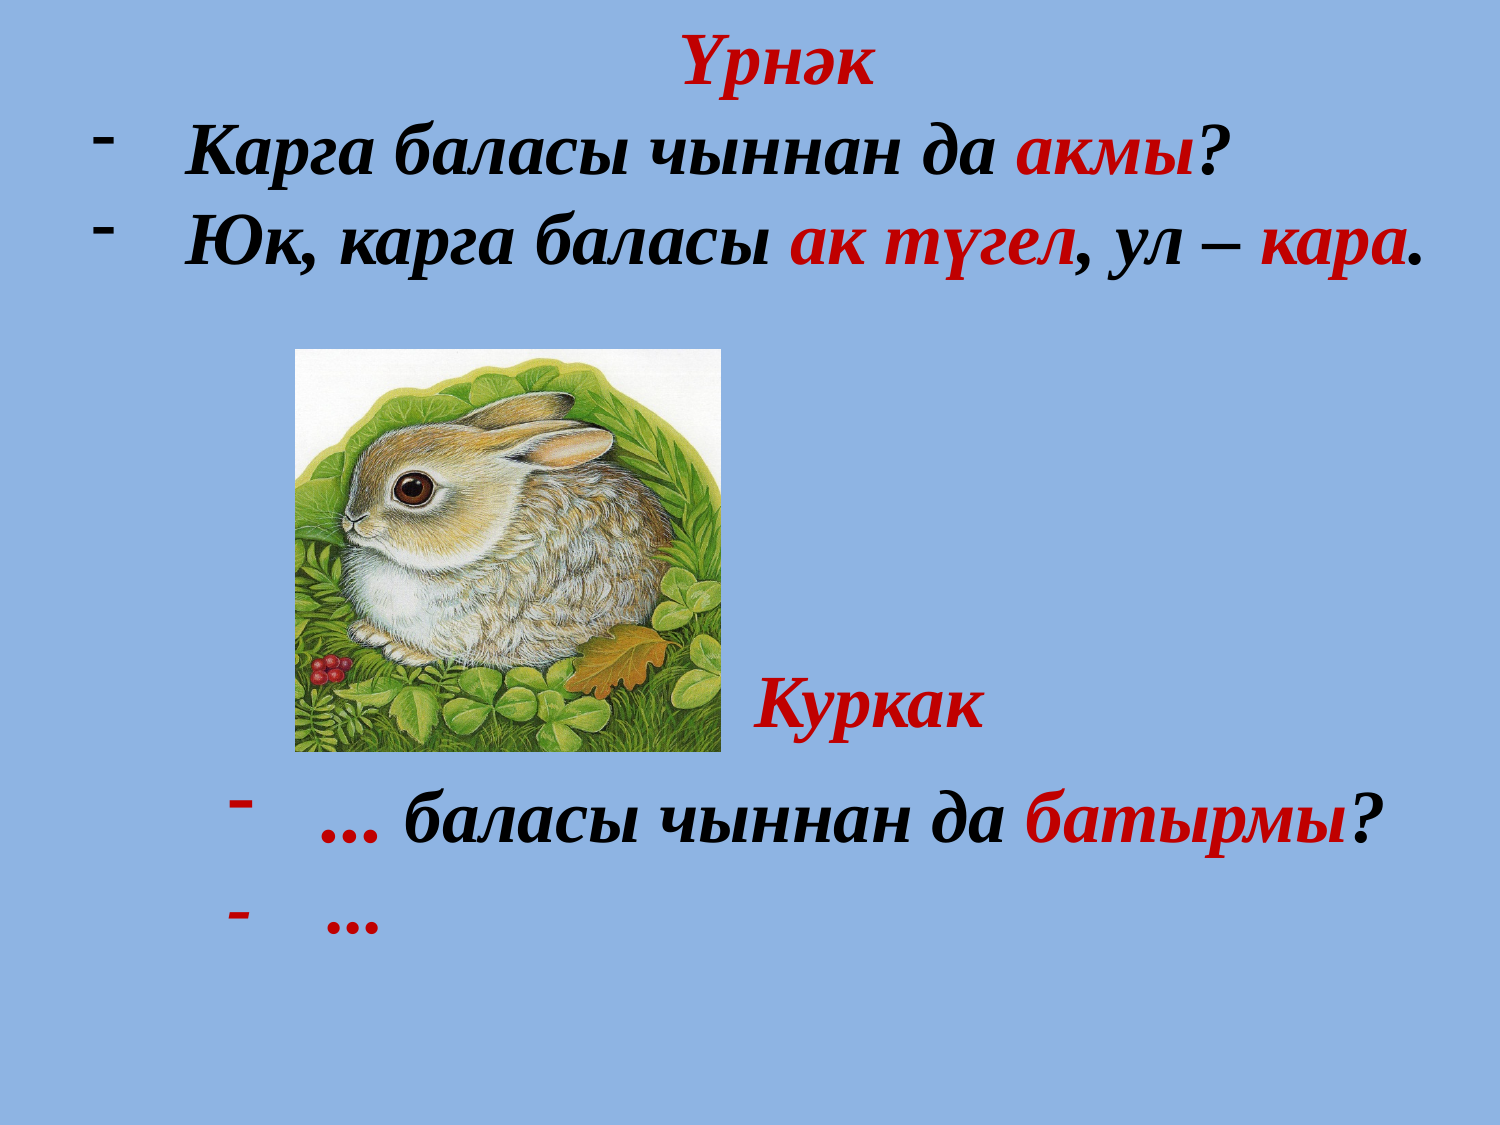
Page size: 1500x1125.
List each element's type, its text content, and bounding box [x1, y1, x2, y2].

picture [294, 349, 721, 752]
text_box Куркак [739, 645, 999, 751]
text_box ... баласы чыннан да батырмы? - ... [213, 751, 1477, 957]
text_box Үрнәк Карга баласы чыннан да акмы? Юк, карга баласы ак түгел, ул – кара. [76, 2, 1478, 288]
